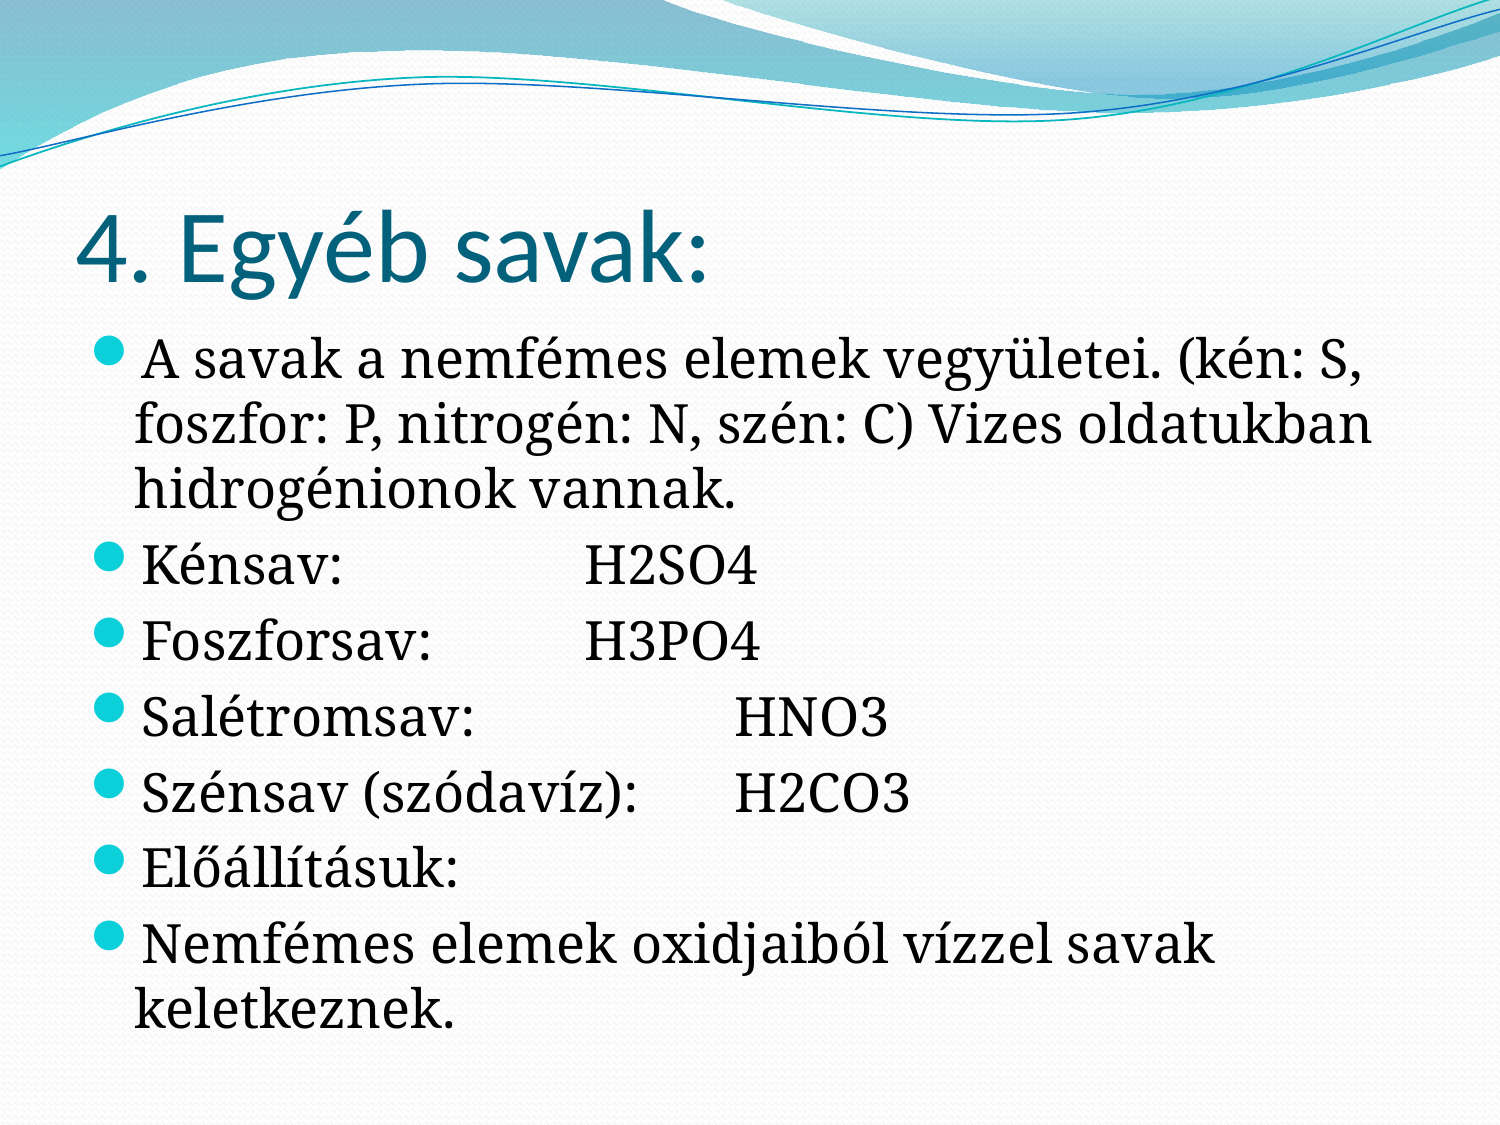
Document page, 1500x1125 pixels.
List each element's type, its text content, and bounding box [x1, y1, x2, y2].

title 4. Egyéb savak: [75, 115, 1425, 303]
list A savak a nemfémes elemek vegyületei. (kén: S, foszfor: P, nitrogén: N, szén: C) Vizes oldatukban hidrogénionok vannak. Kénsav: H2SO4 Foszforsav: H3PO4 Salétromsav: HNO3 Szénsav (szódavíz): H2CO3 Előállításuk: Nemfémes elemek oxidjaiból vízzel savak keletkeznek. [75, 317, 1425, 1038]
